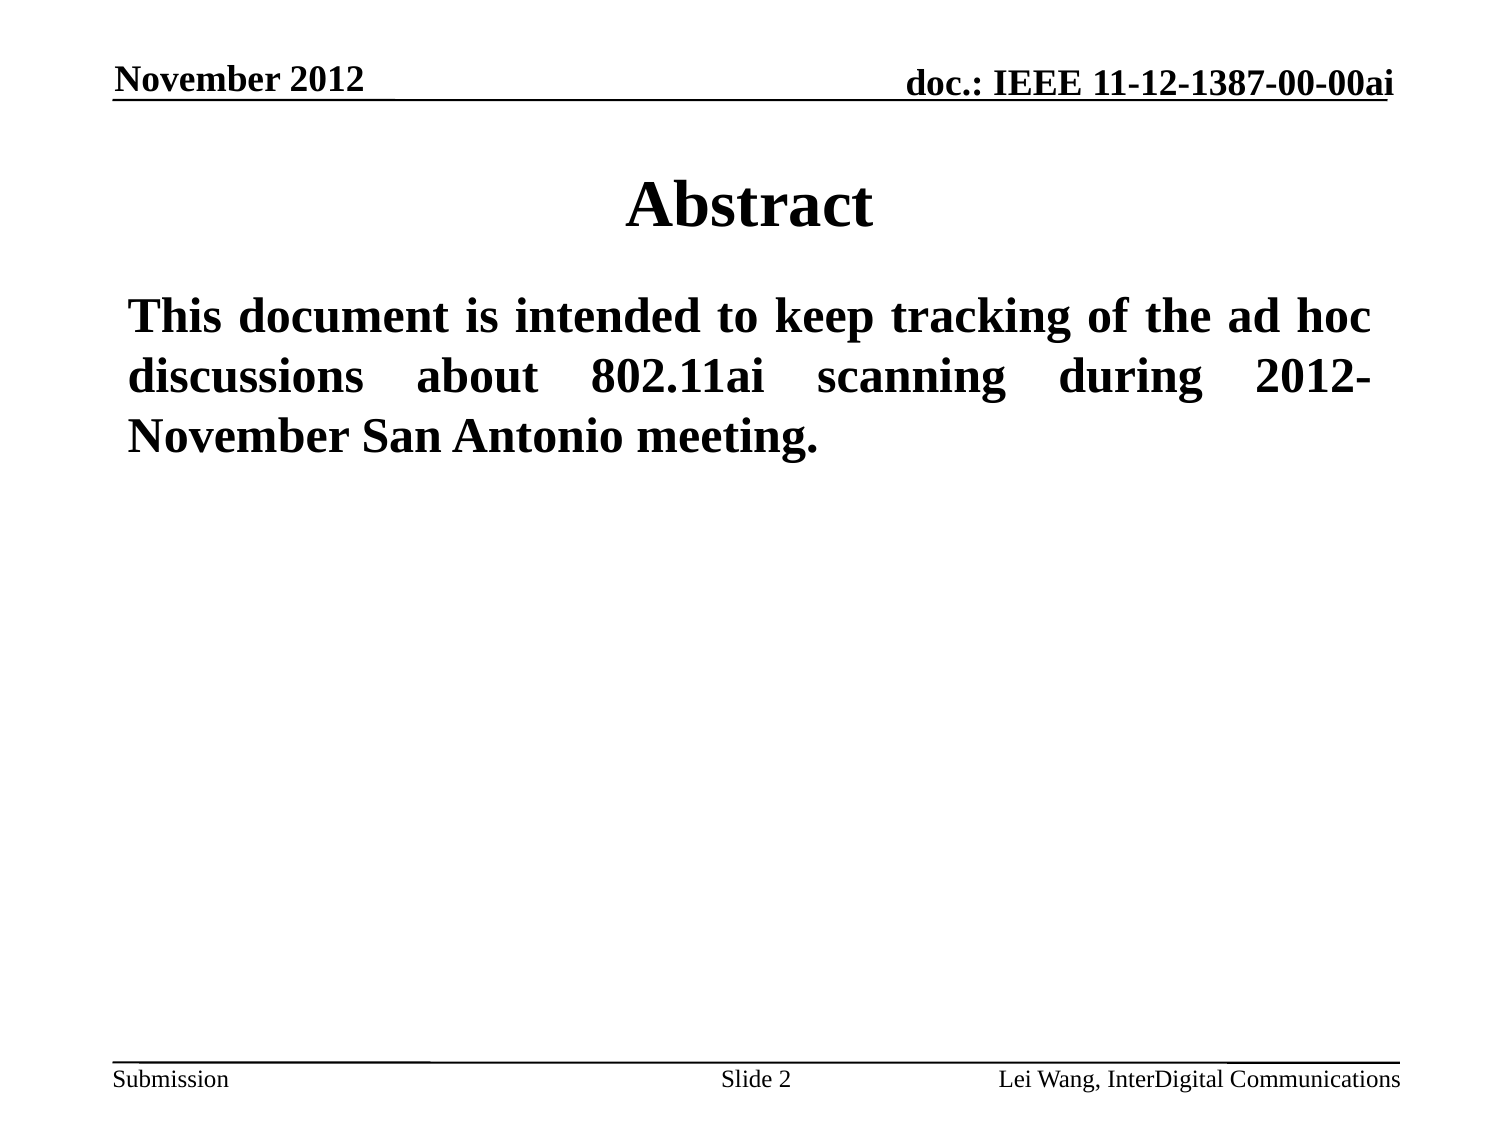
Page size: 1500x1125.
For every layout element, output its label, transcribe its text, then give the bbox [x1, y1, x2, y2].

footer Lei Wang, InterDigital Communications [902, 1061, 1402, 1093]
title Abstract [112, 112, 1388, 274]
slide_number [114, 54, 540, 100]
slide_number Slide 2 [712, 1061, 800, 1123]
list This document is intended to keep tracking of the ad hoc discussions about 802.11ai scanning during 2012-November San Antonio meeting. [112, 274, 1388, 1001]
